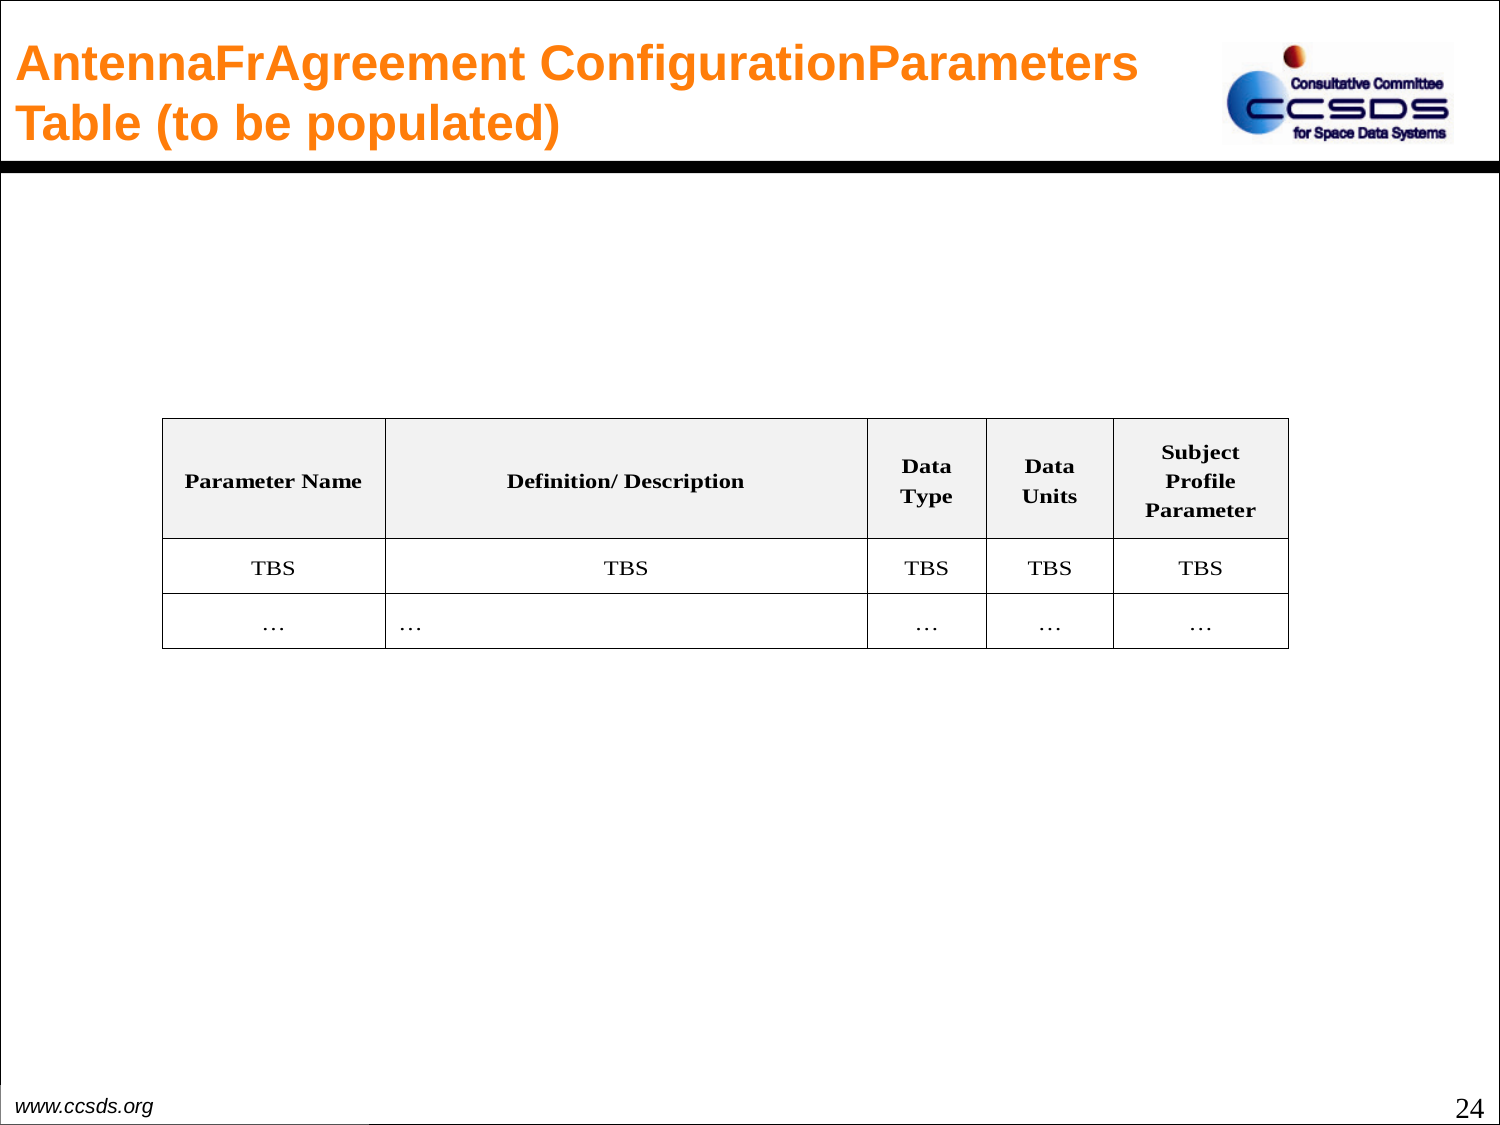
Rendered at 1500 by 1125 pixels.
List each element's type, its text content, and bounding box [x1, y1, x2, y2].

slide_number 24 [1149, 1082, 1500, 1125]
title AntennaFrAgreement ConfigurationParameters Table (to be populated) [0, 15, 1235, 165]
picture [1235, 42, 1454, 145]
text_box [161, 417, 1323, 704]
